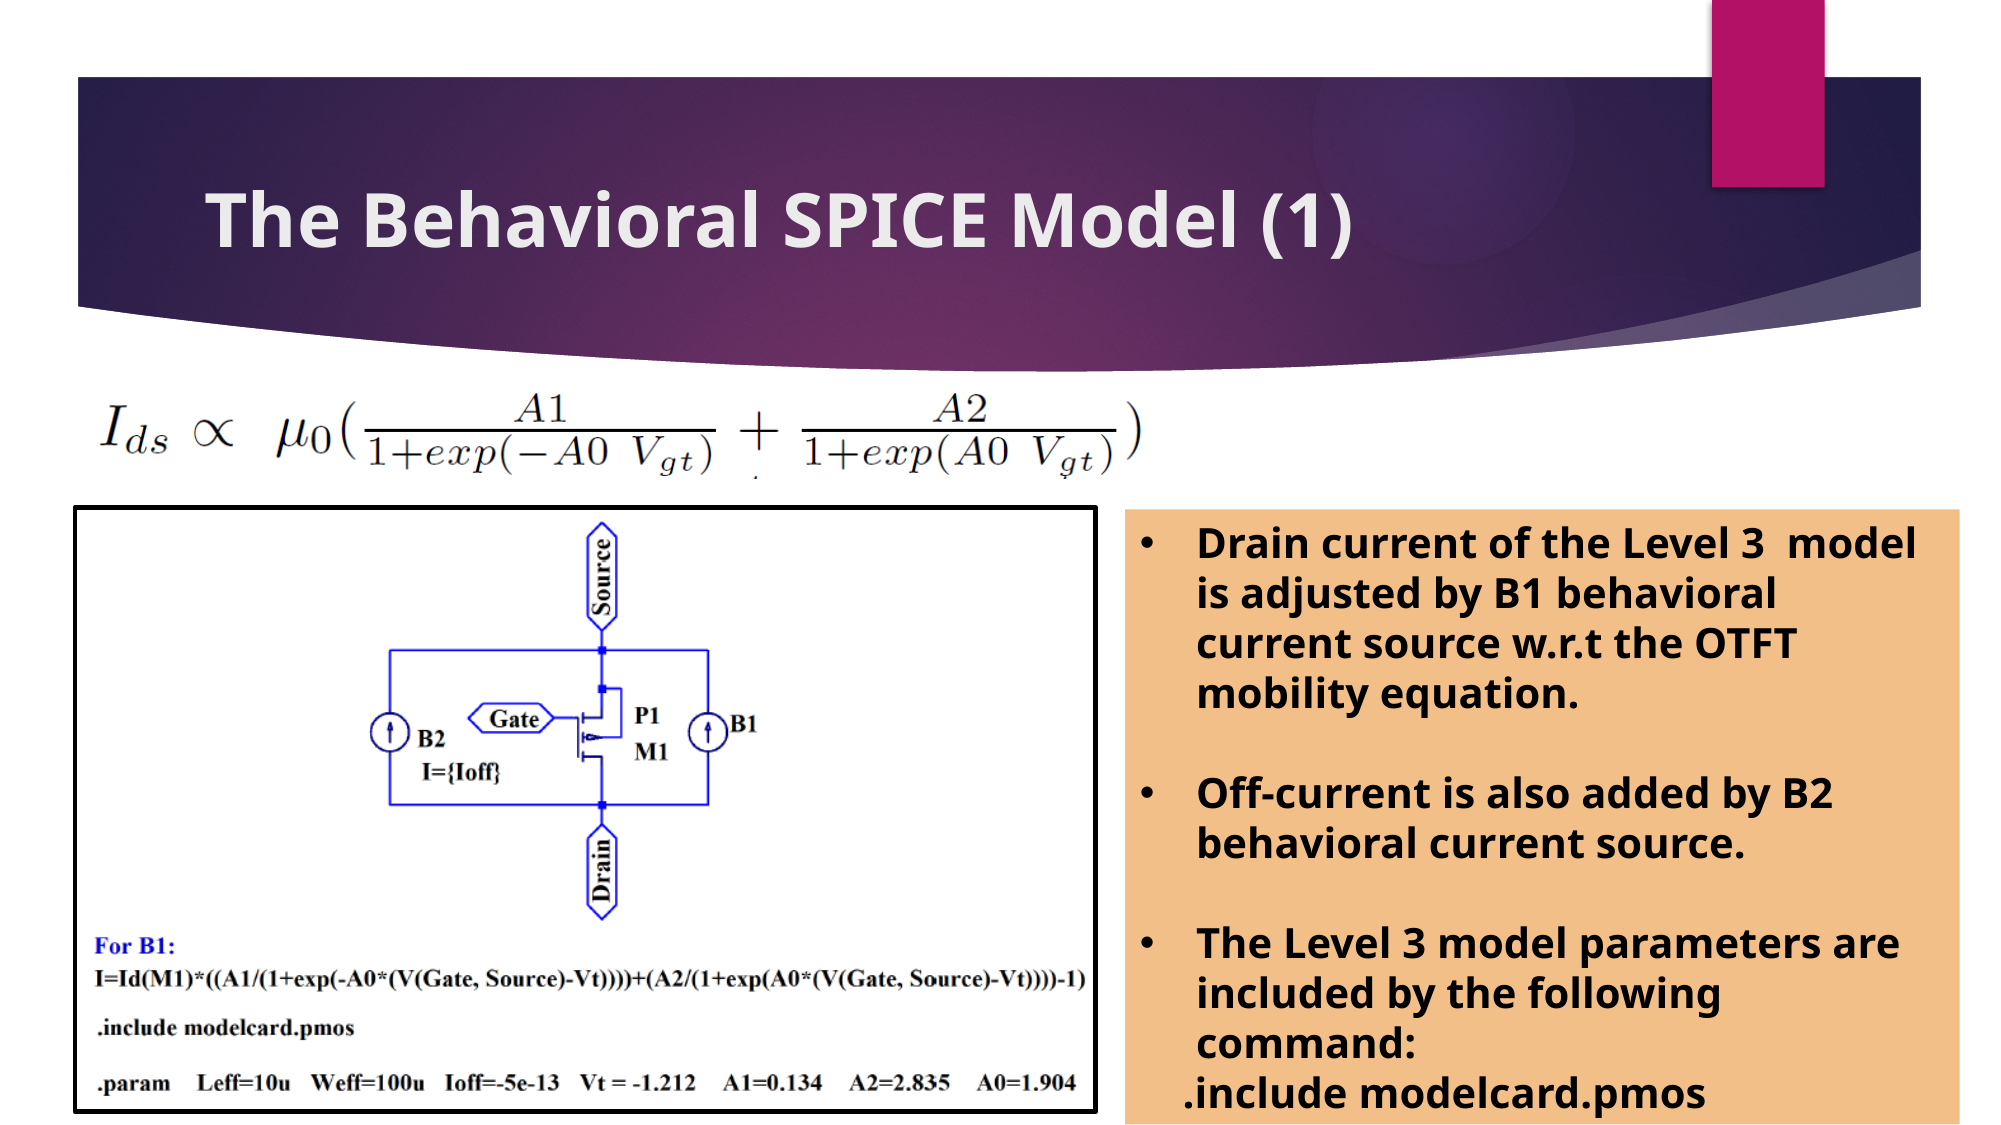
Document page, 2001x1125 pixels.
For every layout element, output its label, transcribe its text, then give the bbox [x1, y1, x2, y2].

title The Behavioral SPICE Model (1) [189, 159, 1627, 276]
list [77, 509, 1094, 1110]
picture [95, 387, 1147, 480]
text_box Drain current of the Level 3 model is adjusted by B1 behavioral current source w.r.t the OTFT mobility equation. Off-current is also added by B2 behavioral current source. The Level 3 model parameters are included by the following command: .include modelcard.pmos [1125, 509, 1960, 1125]
